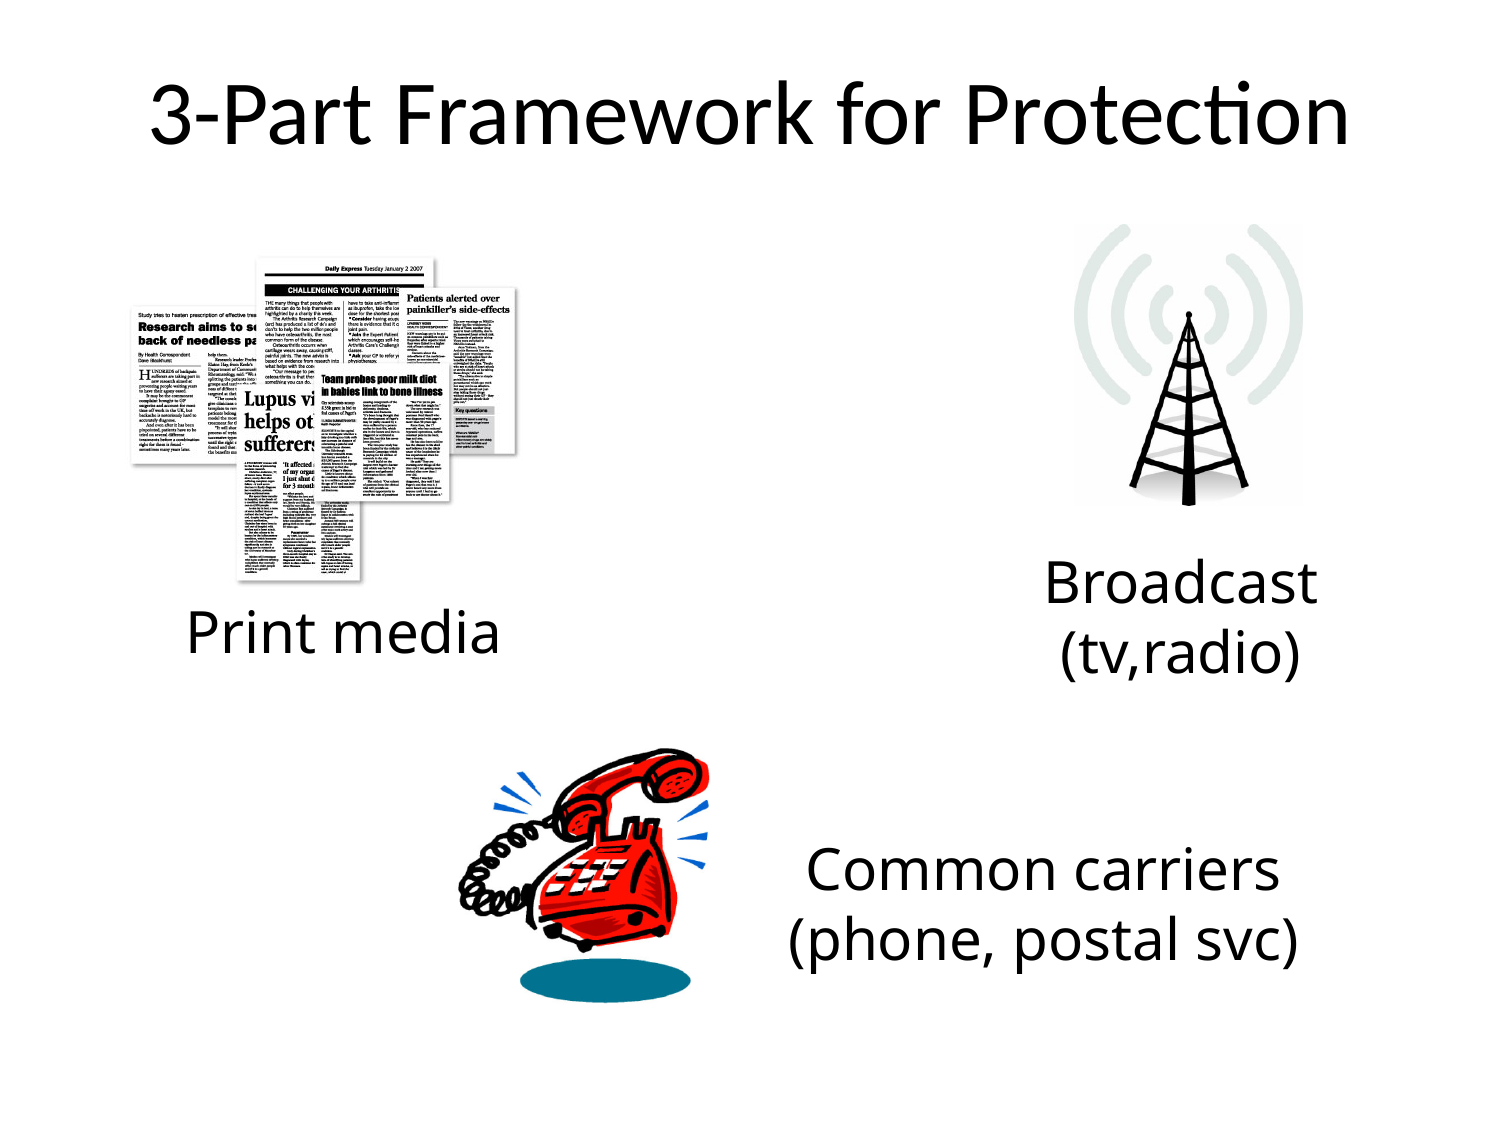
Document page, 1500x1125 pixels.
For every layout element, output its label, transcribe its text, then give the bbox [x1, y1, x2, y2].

picture [1074, 224, 1303, 506]
picture [449, 724, 734, 1008]
text_box Print media [137, 587, 550, 673]
text_box Common carriers (phone, postal svc) [762, 824, 1325, 980]
text_box Broadcast (tv,radio) [999, 537, 1363, 693]
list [124, 249, 523, 591]
title 3-Part Framework for Protection [75, 45, 1425, 233]
